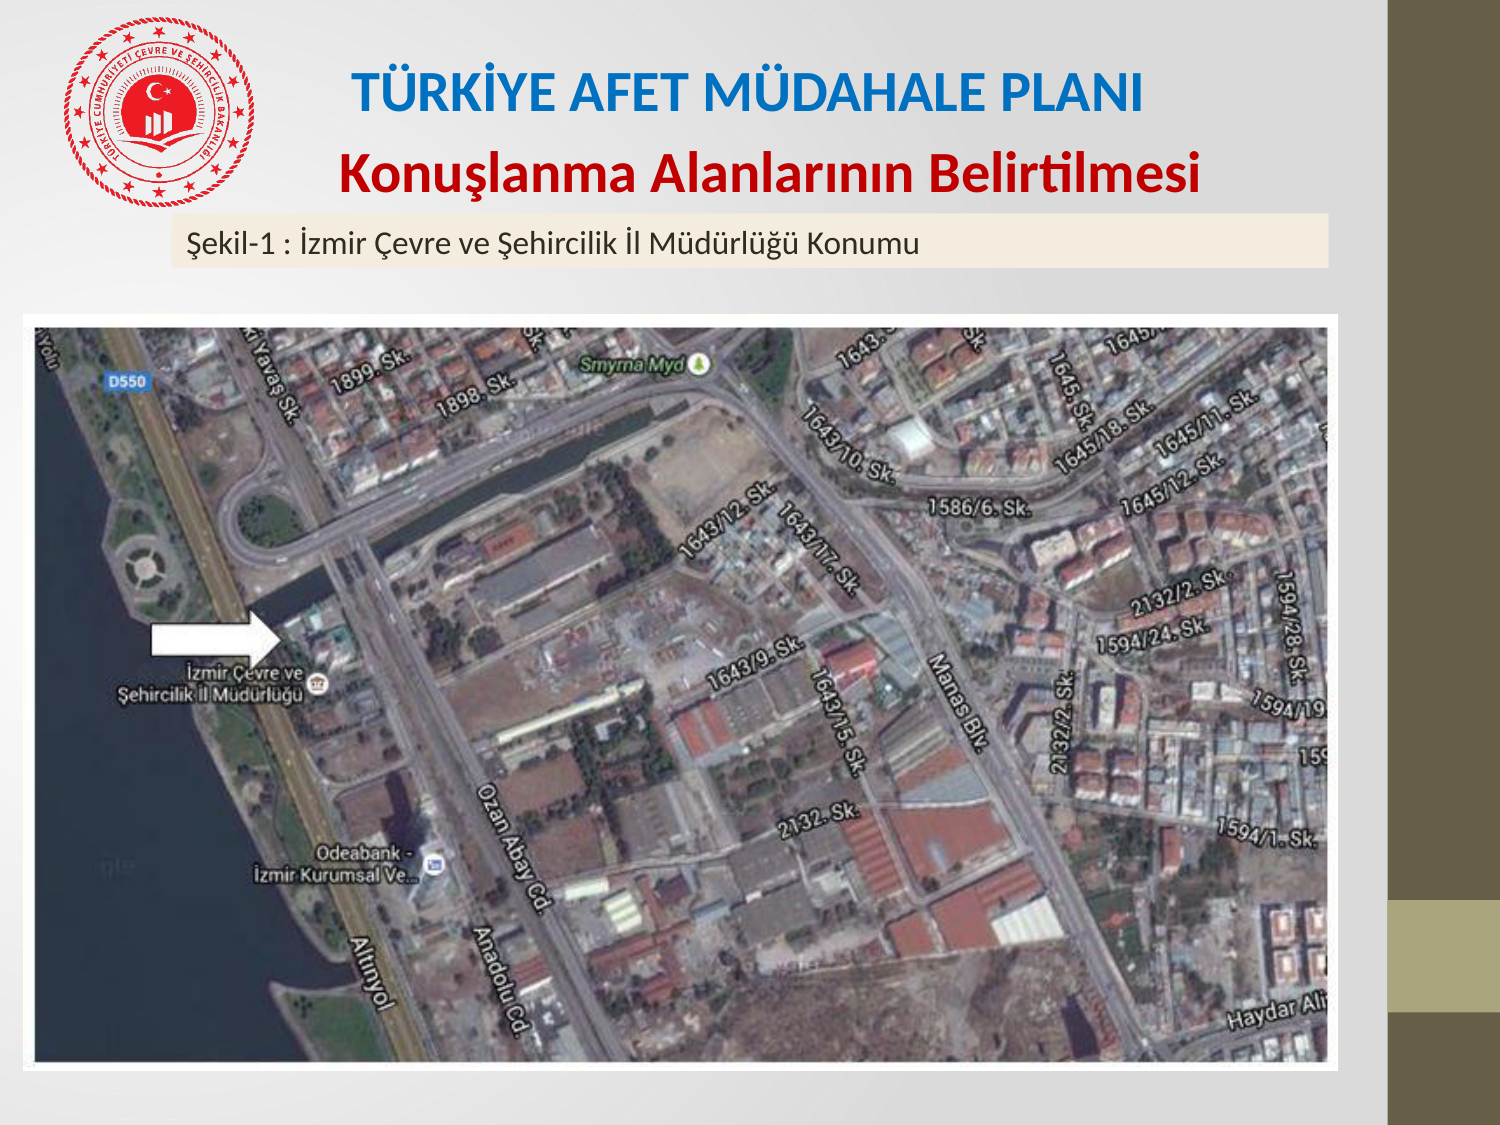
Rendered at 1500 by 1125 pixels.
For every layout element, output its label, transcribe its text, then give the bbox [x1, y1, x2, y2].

picture [22, 313, 1339, 1071]
picture [51, 7, 265, 214]
text_box Konuşlanma Alanlarının Belirtilmesi [324, 127, 1217, 212]
text_box TÜRKİYE AFET MÜDAHALE PLANI [336, 45, 1161, 127]
text_box Şekil-1 : İzmir Çevre ve Şehircilik İl Müdürlüğü Konumu [171, 213, 1329, 269]
